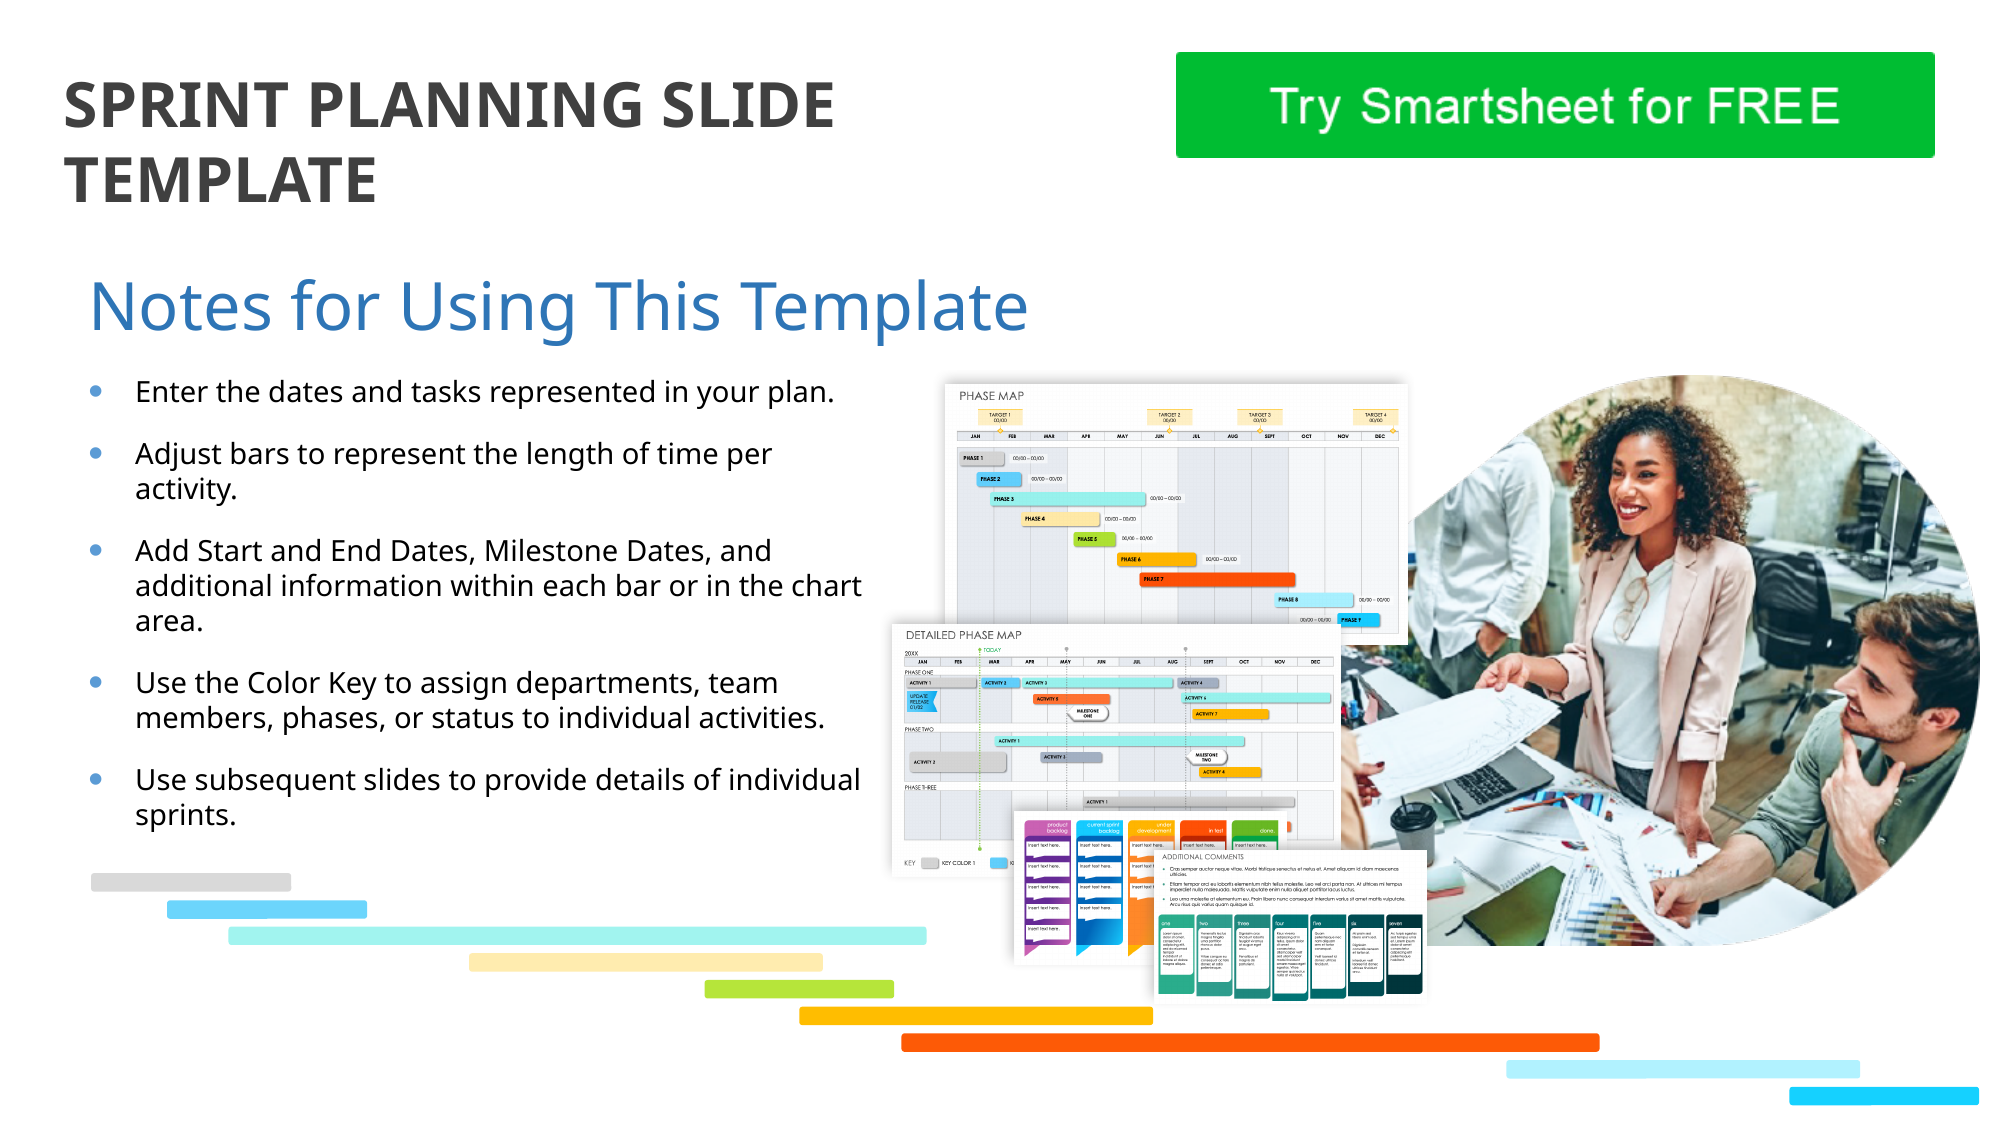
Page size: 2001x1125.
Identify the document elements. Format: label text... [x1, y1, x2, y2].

text_box SPRINT PLANNING SLIDE TEMPLATE [49, 57, 1163, 223]
text_box Notes for Using This Template [73, 256, 1101, 351]
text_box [91, 873, 1980, 1106]
picture [1176, 52, 1935, 158]
picture [892, 375, 1980, 1004]
text_box Enter the dates and tasks represented in your plan. Adjust bars to represent the length of time per activity. Add Start and End Dates, Milestone Dates, and additional information within each bar or in the chart area. Use the Color Key to assign departments, team members, phases, or status to individual activities. Use subsequent slides to provide details of individual sprints. [73, 366, 884, 839]
